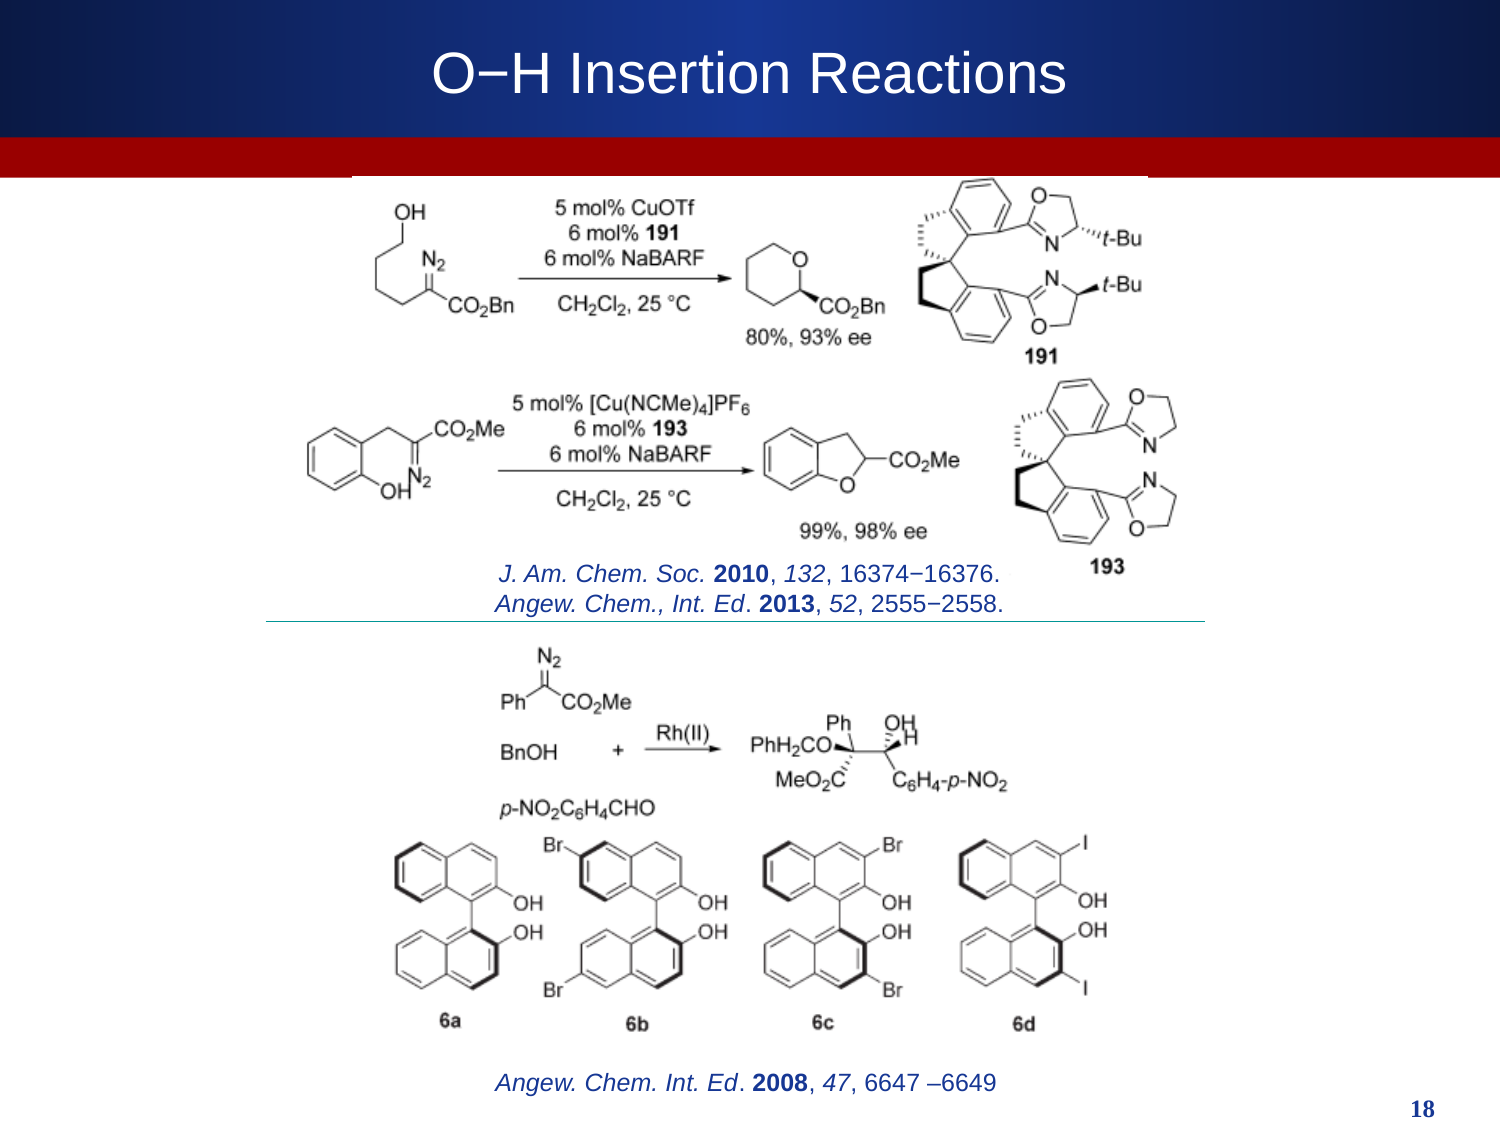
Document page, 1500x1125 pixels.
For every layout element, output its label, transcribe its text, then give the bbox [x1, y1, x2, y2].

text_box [387, 640, 1113, 1036]
text_box O−H Insertion Reactions [413, 27, 1087, 113]
slide_number 18 [1100, 1072, 1450, 1125]
text_box Angew. Chem. Int. Ed. 2008, 47, 6647 –6649 [374, 1058, 1125, 1104]
text_box J. Am. Chem. Soc. 2010, 132, 16374−16376. Angew. Chem., Int. Ed. 2013, 52, 2555−2558. [237, 550, 1263, 626]
picture [295, 176, 1205, 588]
